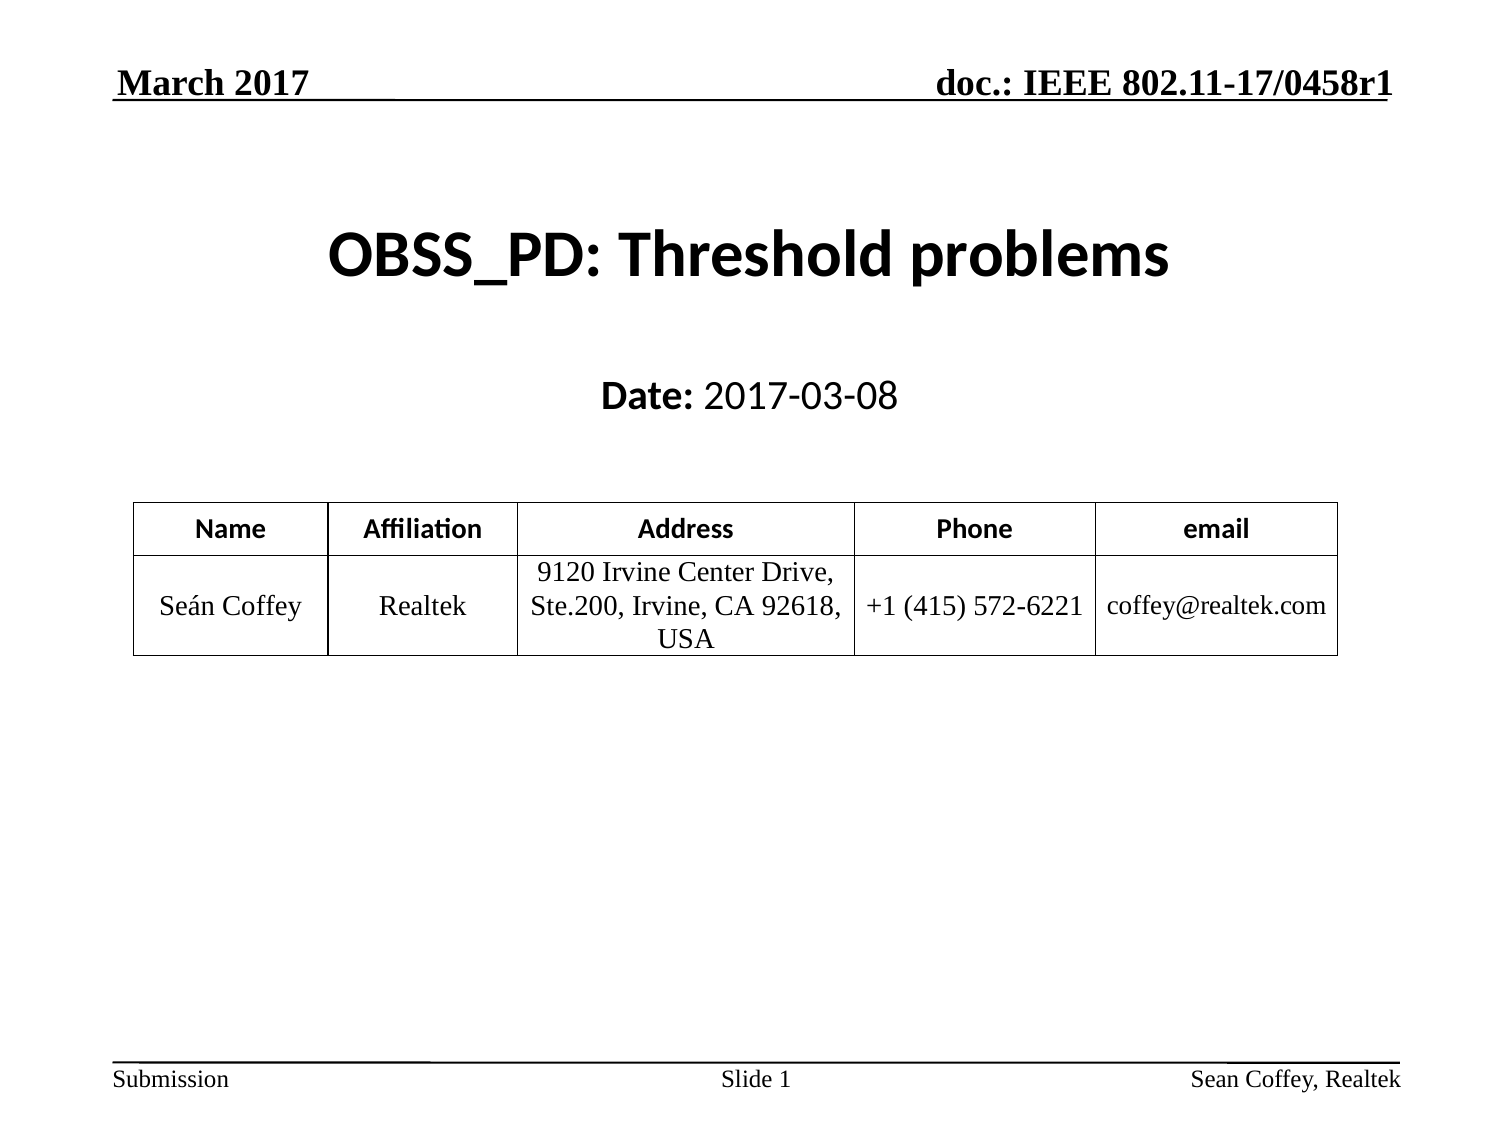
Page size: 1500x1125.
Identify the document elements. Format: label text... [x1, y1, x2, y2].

title OBSS_PD: Threshold problems [112, 162, 1388, 338]
slide_number Slide 1 [712, 1061, 800, 1123]
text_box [92, 501, 1381, 876]
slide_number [116, 58, 496, 104]
list Date: 2017-03-08 [112, 359, 1388, 426]
footer Sean Coffey, Realtek [902, 1061, 1402, 1093]
